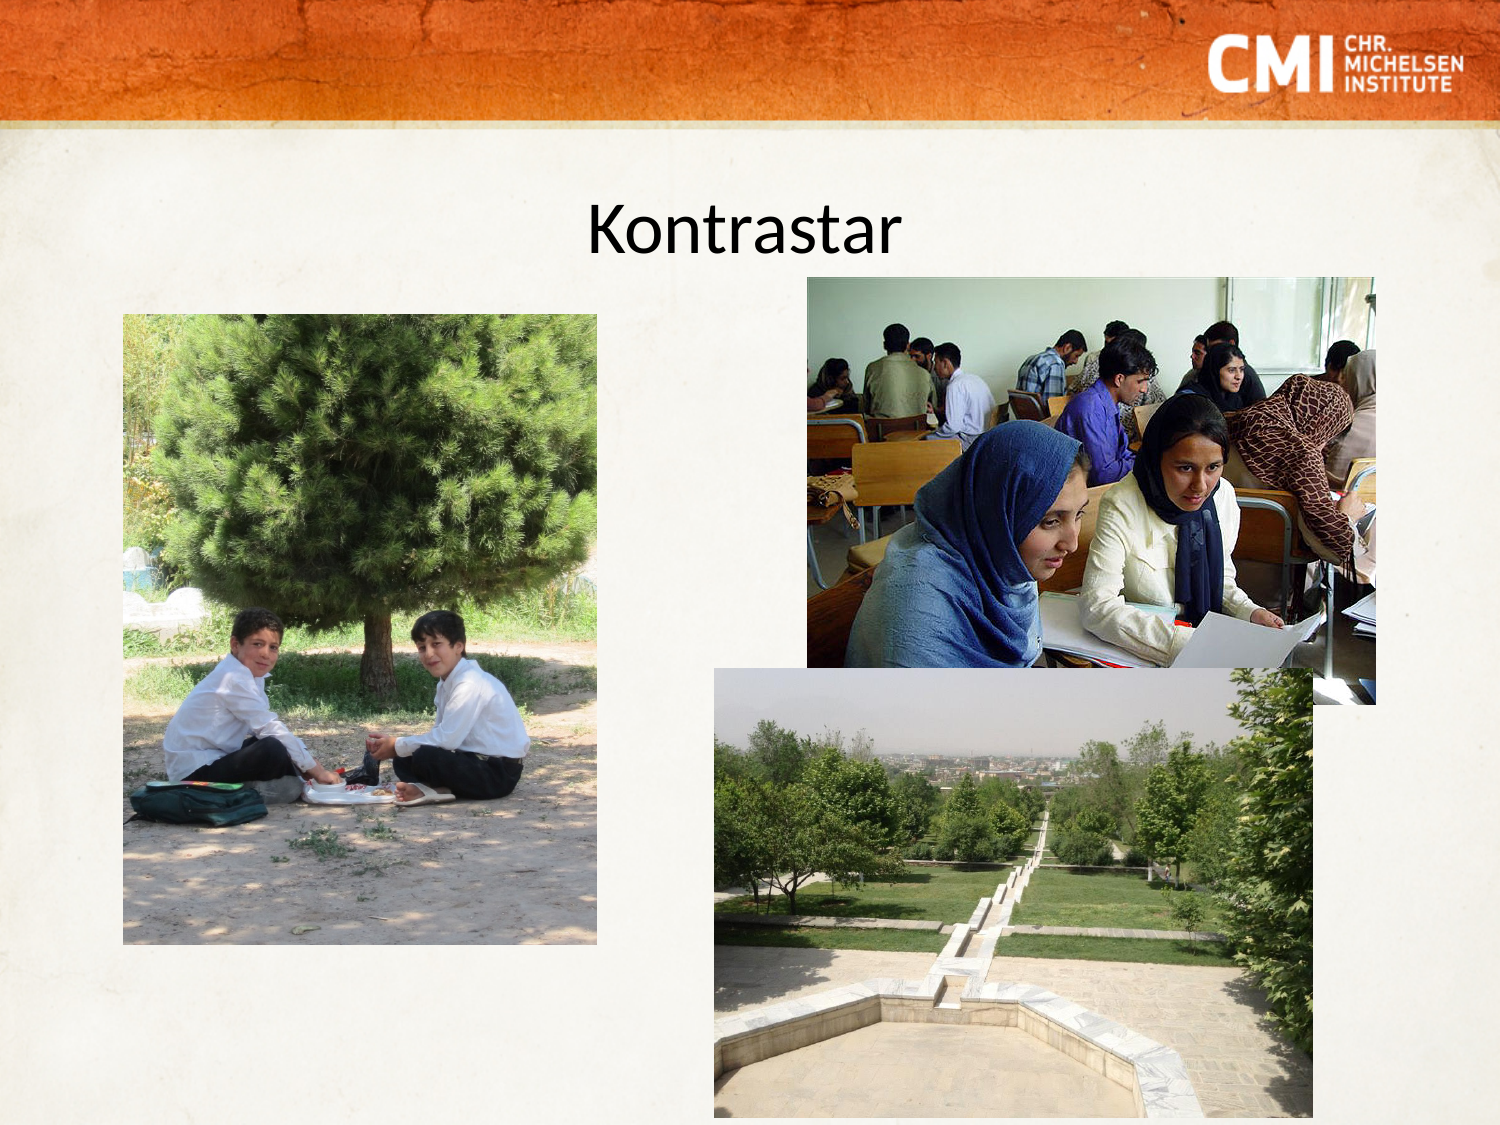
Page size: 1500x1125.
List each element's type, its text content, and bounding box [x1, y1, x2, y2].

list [123, 314, 597, 945]
picture [0, 0, 1500, 1125]
title Kontrastar [70, 163, 1421, 278]
